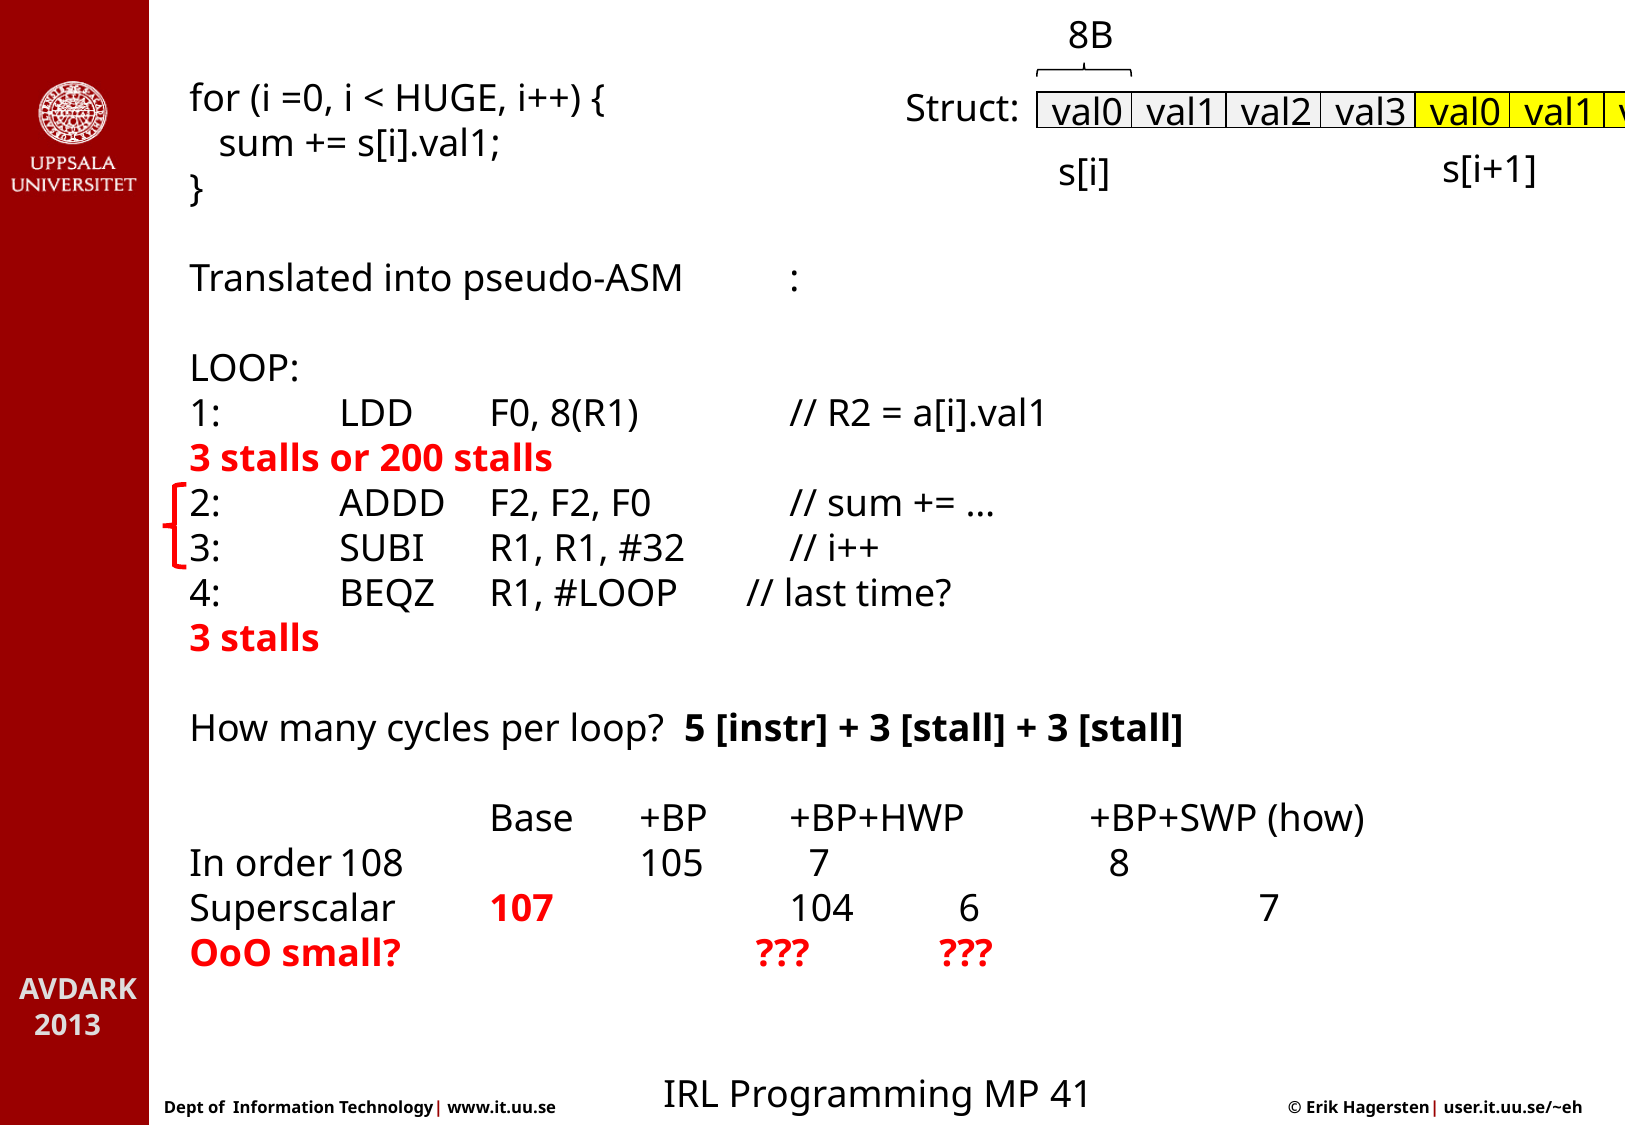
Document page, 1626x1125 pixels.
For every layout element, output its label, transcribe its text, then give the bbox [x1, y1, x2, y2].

text_box val3 [1320, 92, 1414, 128]
text_box 8B [1053, 3, 1129, 64]
text_box s[i] [1043, 140, 1126, 201]
text_box val1 [1509, 92, 1603, 128]
text_box val1 [1131, 92, 1225, 128]
text_box val2 [1603, 92, 1625, 128]
text_box [162, 484, 187, 568]
text_box val0 [1036, 92, 1131, 128]
text_box s[i+1] [1427, 137, 1553, 197]
text_box [1036, 64, 1132, 77]
text_box Struct: [890, 76, 1035, 137]
text_box for (i =0, i < HUGE, i++) { sum += s[i].val1; } Translated into pseudo-ASM : LOOP: 1: LDD F0, 8(R1) // R2 = a[i].val1 3 stalls or 200 stalls 2: ADDD F2, F2, F0 // sum += … 3: SUBI R1, R1, #32 // i++ 4: BEQZ R1, #LOOP // last time? 3 stalls How many cycles per loop? 5 [instr] + 3 [stall] + 3 [stall] Base +BP +BP+HWP +BP+SWP (how) In order 108 105 7 8 Superscalar 107 104 6 7 OoO small? ??? ??? [174, 66, 1625, 982]
text_box val0 [1414, 92, 1509, 128]
text_box val2 [1225, 92, 1320, 128]
picture [6, 76, 142, 200]
